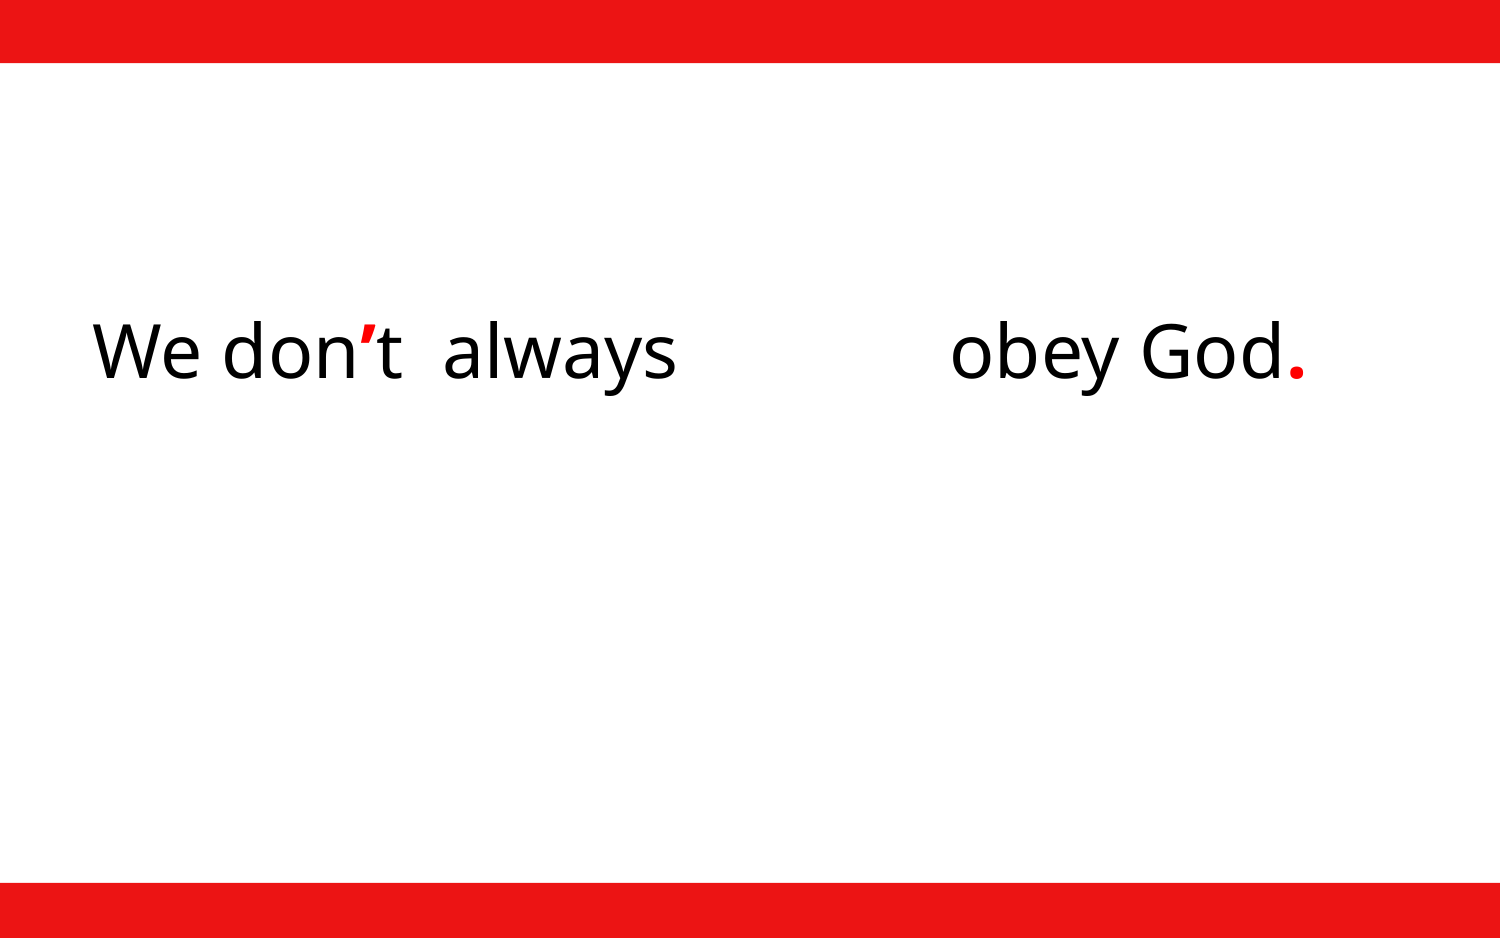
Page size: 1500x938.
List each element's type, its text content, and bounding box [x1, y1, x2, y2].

text_box [0, 0, 1500, 64]
text_box obey God. [934, 250, 1500, 421]
text_box [0, 882, 1500, 938]
list We don’t always [77, 250, 782, 448]
